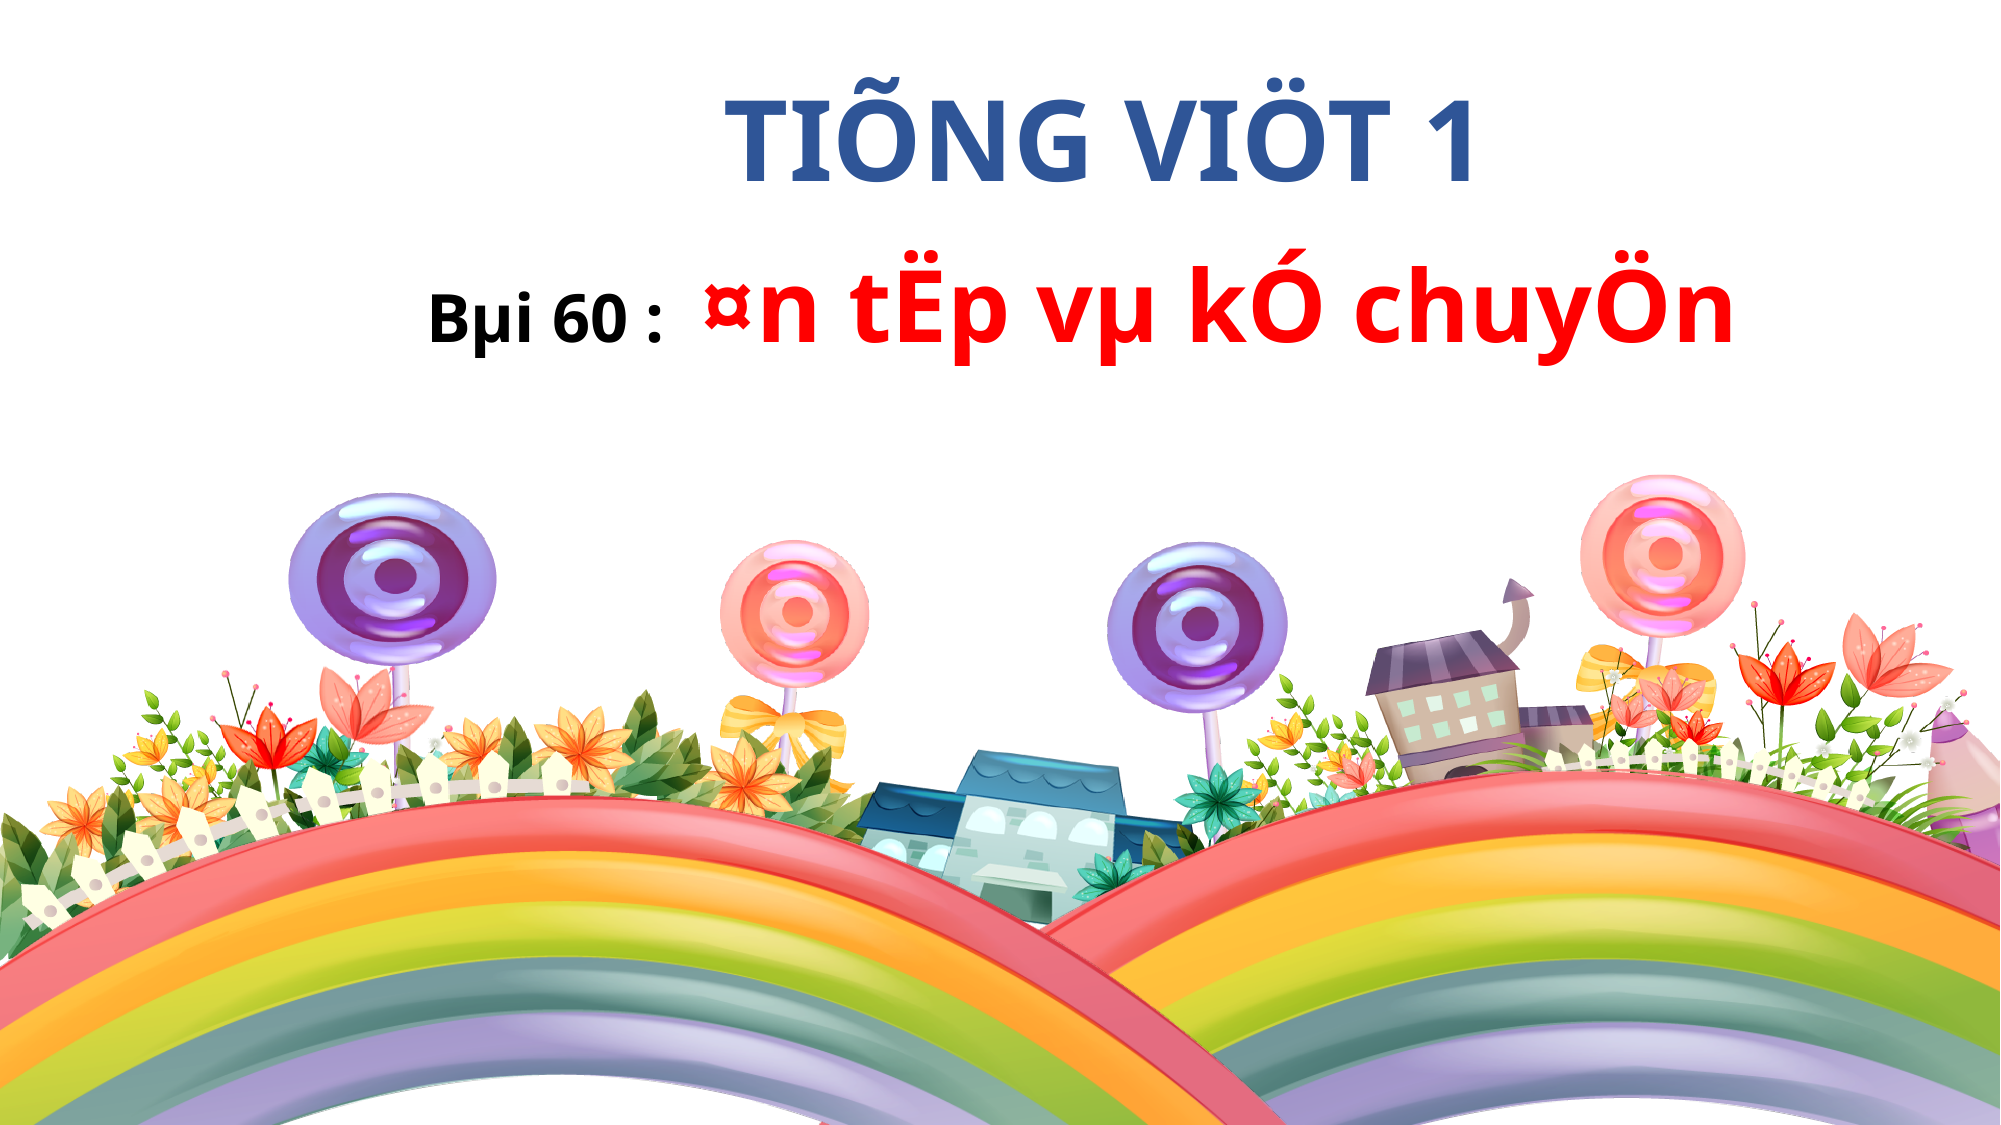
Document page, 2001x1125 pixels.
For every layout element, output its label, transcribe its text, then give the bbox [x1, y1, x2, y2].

text_box TIÕNG VIÖT 1 [703, 0, 2000, 225]
picture [0, 449, 2000, 1125]
text_box Bµi 60 : ¤n tËp vµ kÓ chuyÖn [318, 225, 2000, 399]
